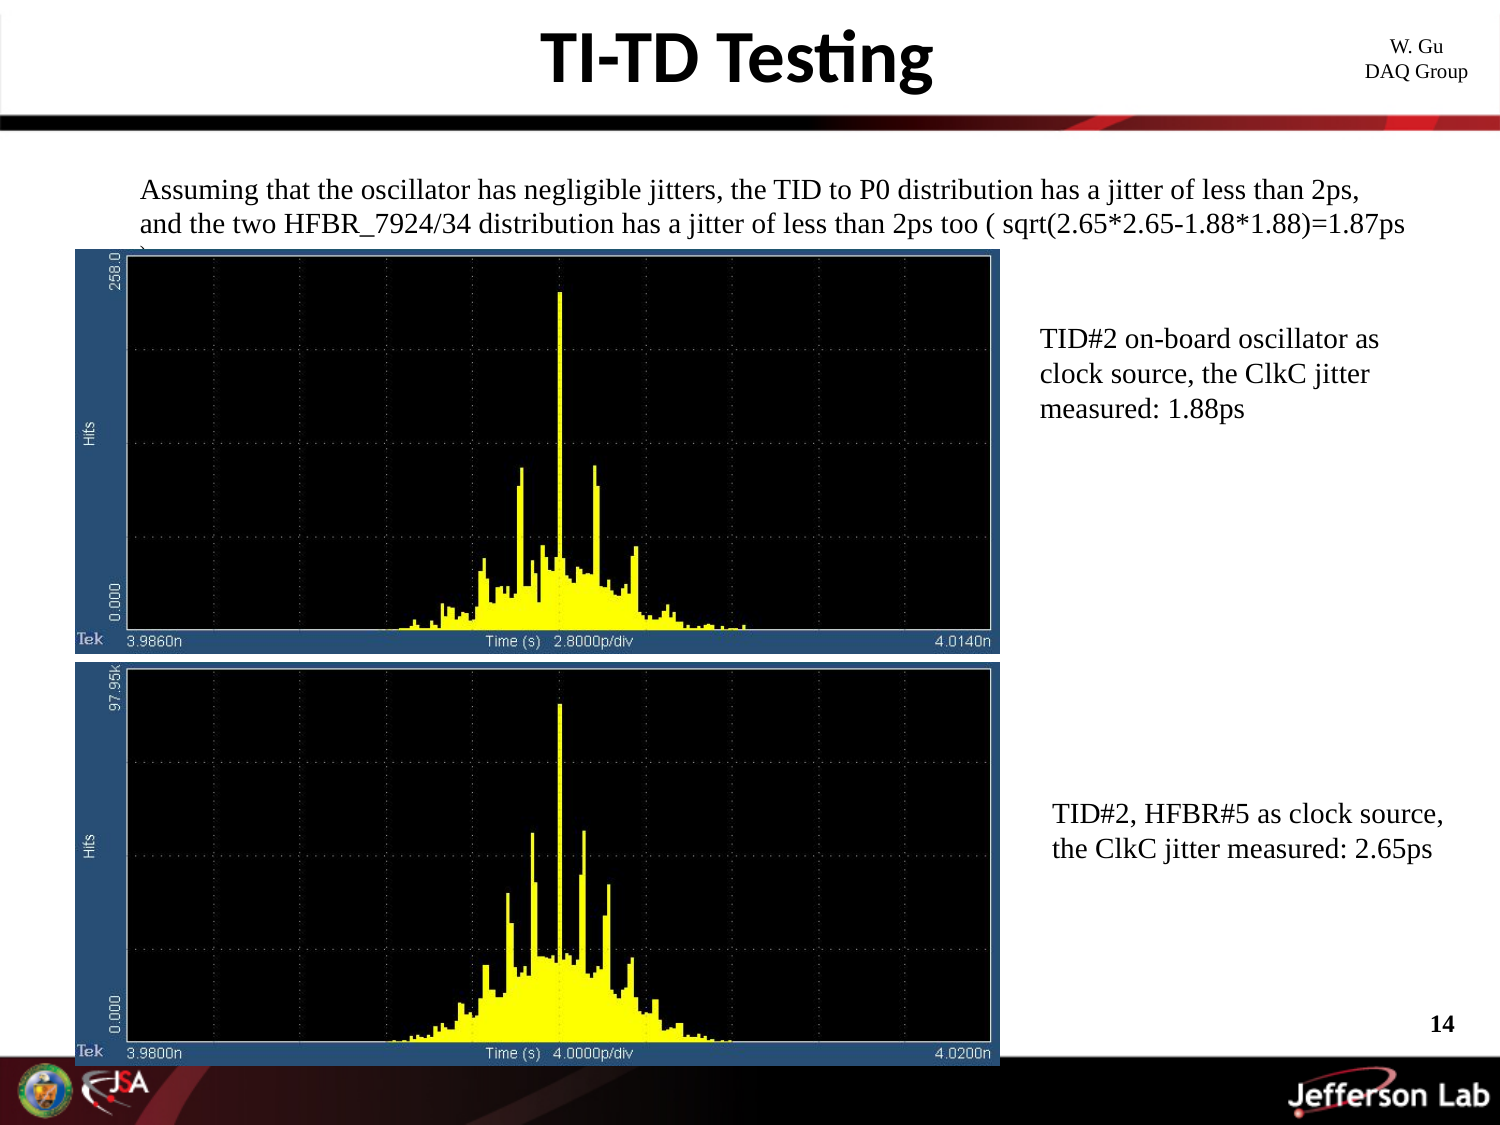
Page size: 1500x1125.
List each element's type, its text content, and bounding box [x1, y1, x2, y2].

picture [0, 0, 1500, 1125]
text_box TID#2 on-board oscillator as clock source, the ClkC jitter measured: 1.88ps [1024, 312, 1463, 433]
text_box 14 [1414, 999, 1470, 1045]
text_box TID#2, HFBR#5 as clock source, the ClkC jitter measured: 2.65ps [1037, 787, 1475, 873]
text_box W. Gu DAQ Group [1312, 24, 1500, 90]
text_box Assuming that the oscillator has negligible jitters, the TID to P0 distribution has a jitter of less than 2ps, and the two HFBR_7924/34 distribution has a jitter of less than 2ps too ( sqrt(2.65*2.65-1.88*1.88)=1.87ps ). [125, 162, 1425, 273]
text_box TI-TD Testing [200, 0, 1275, 105]
